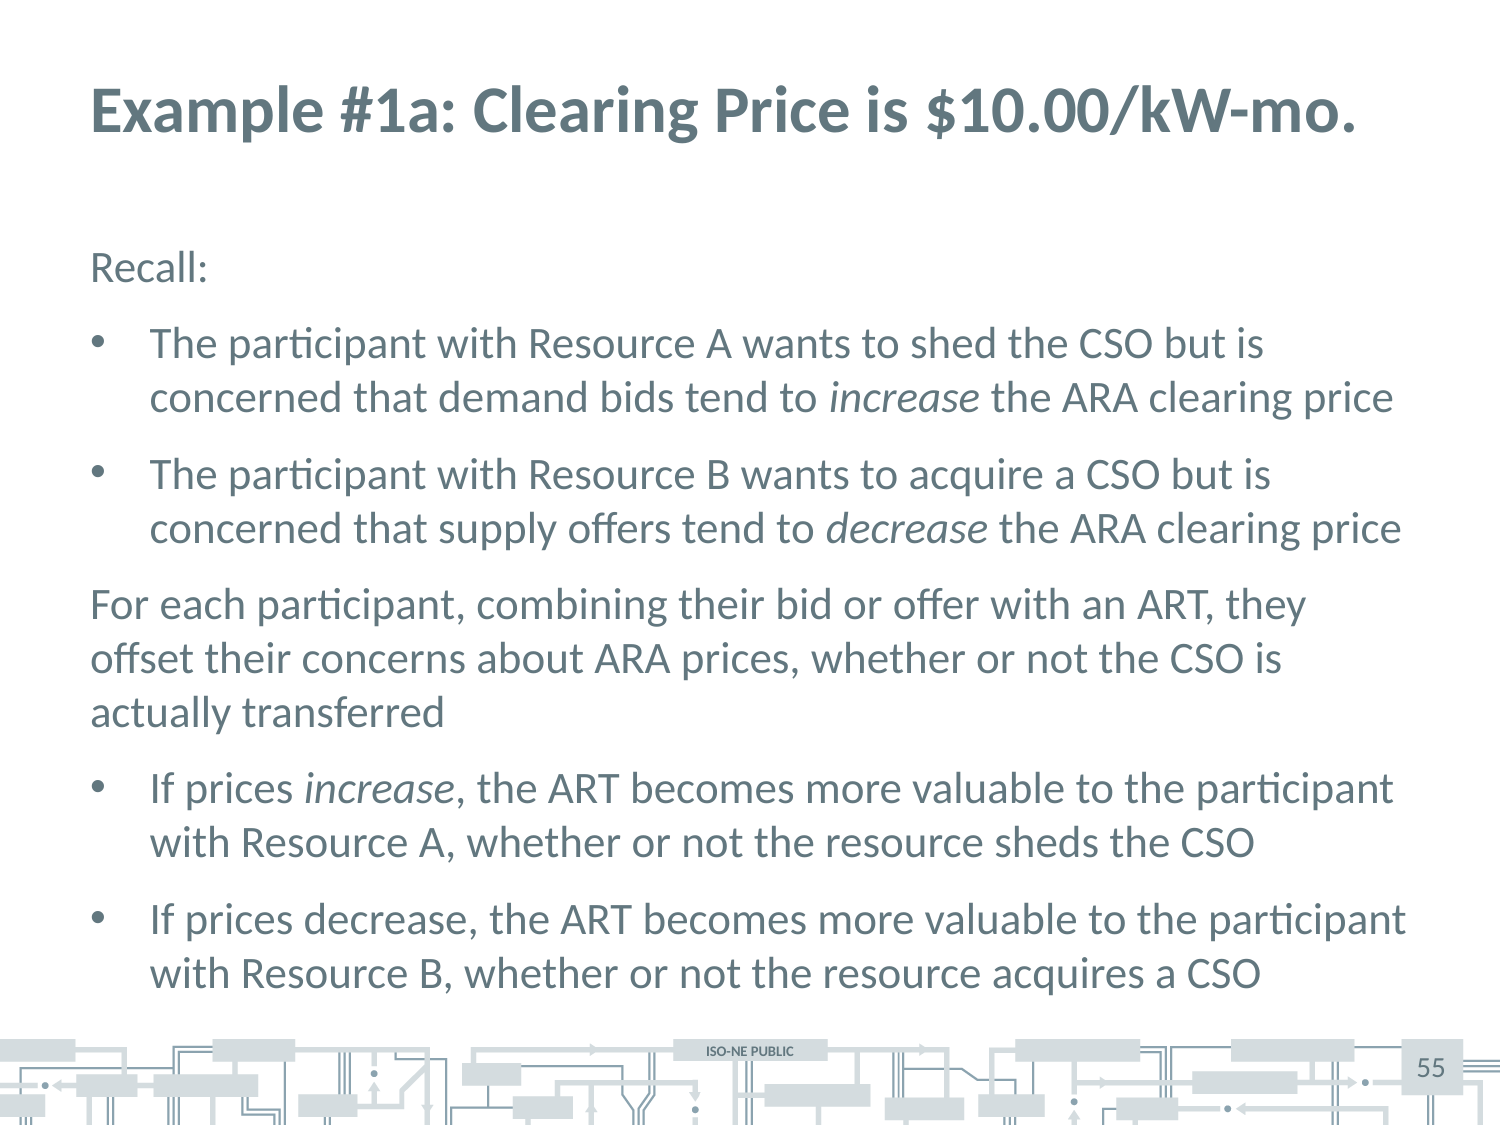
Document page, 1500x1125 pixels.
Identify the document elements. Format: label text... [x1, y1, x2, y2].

picture [0, 1031, 1500, 1125]
slide_number 55 [1400, 1044, 1463, 1088]
title Example #1a: Clearing Price is $10.00/kW-mo. [75, 12, 1425, 200]
list Recall: The participant with Resource A wants to shed the CSO but is concerned that demand bids tend to increase the ARA clearing price The participant with Resource B wants to acquire a CSO but is concerned that supply offers tend to decrease the ARA clearing price For each participant, combining their bid or offer with an ART, they offset their concerns about ARA prices, whether or not the CSO is actually transferred If prices increase, the ART becomes more valuable to the participant with Resource A, whether or not the resource sheds the CSO If prices decrease, the ART becomes more valuable to the participant with Resource B, whether or not the resource acquires a CSO [75, 229, 1425, 1020]
